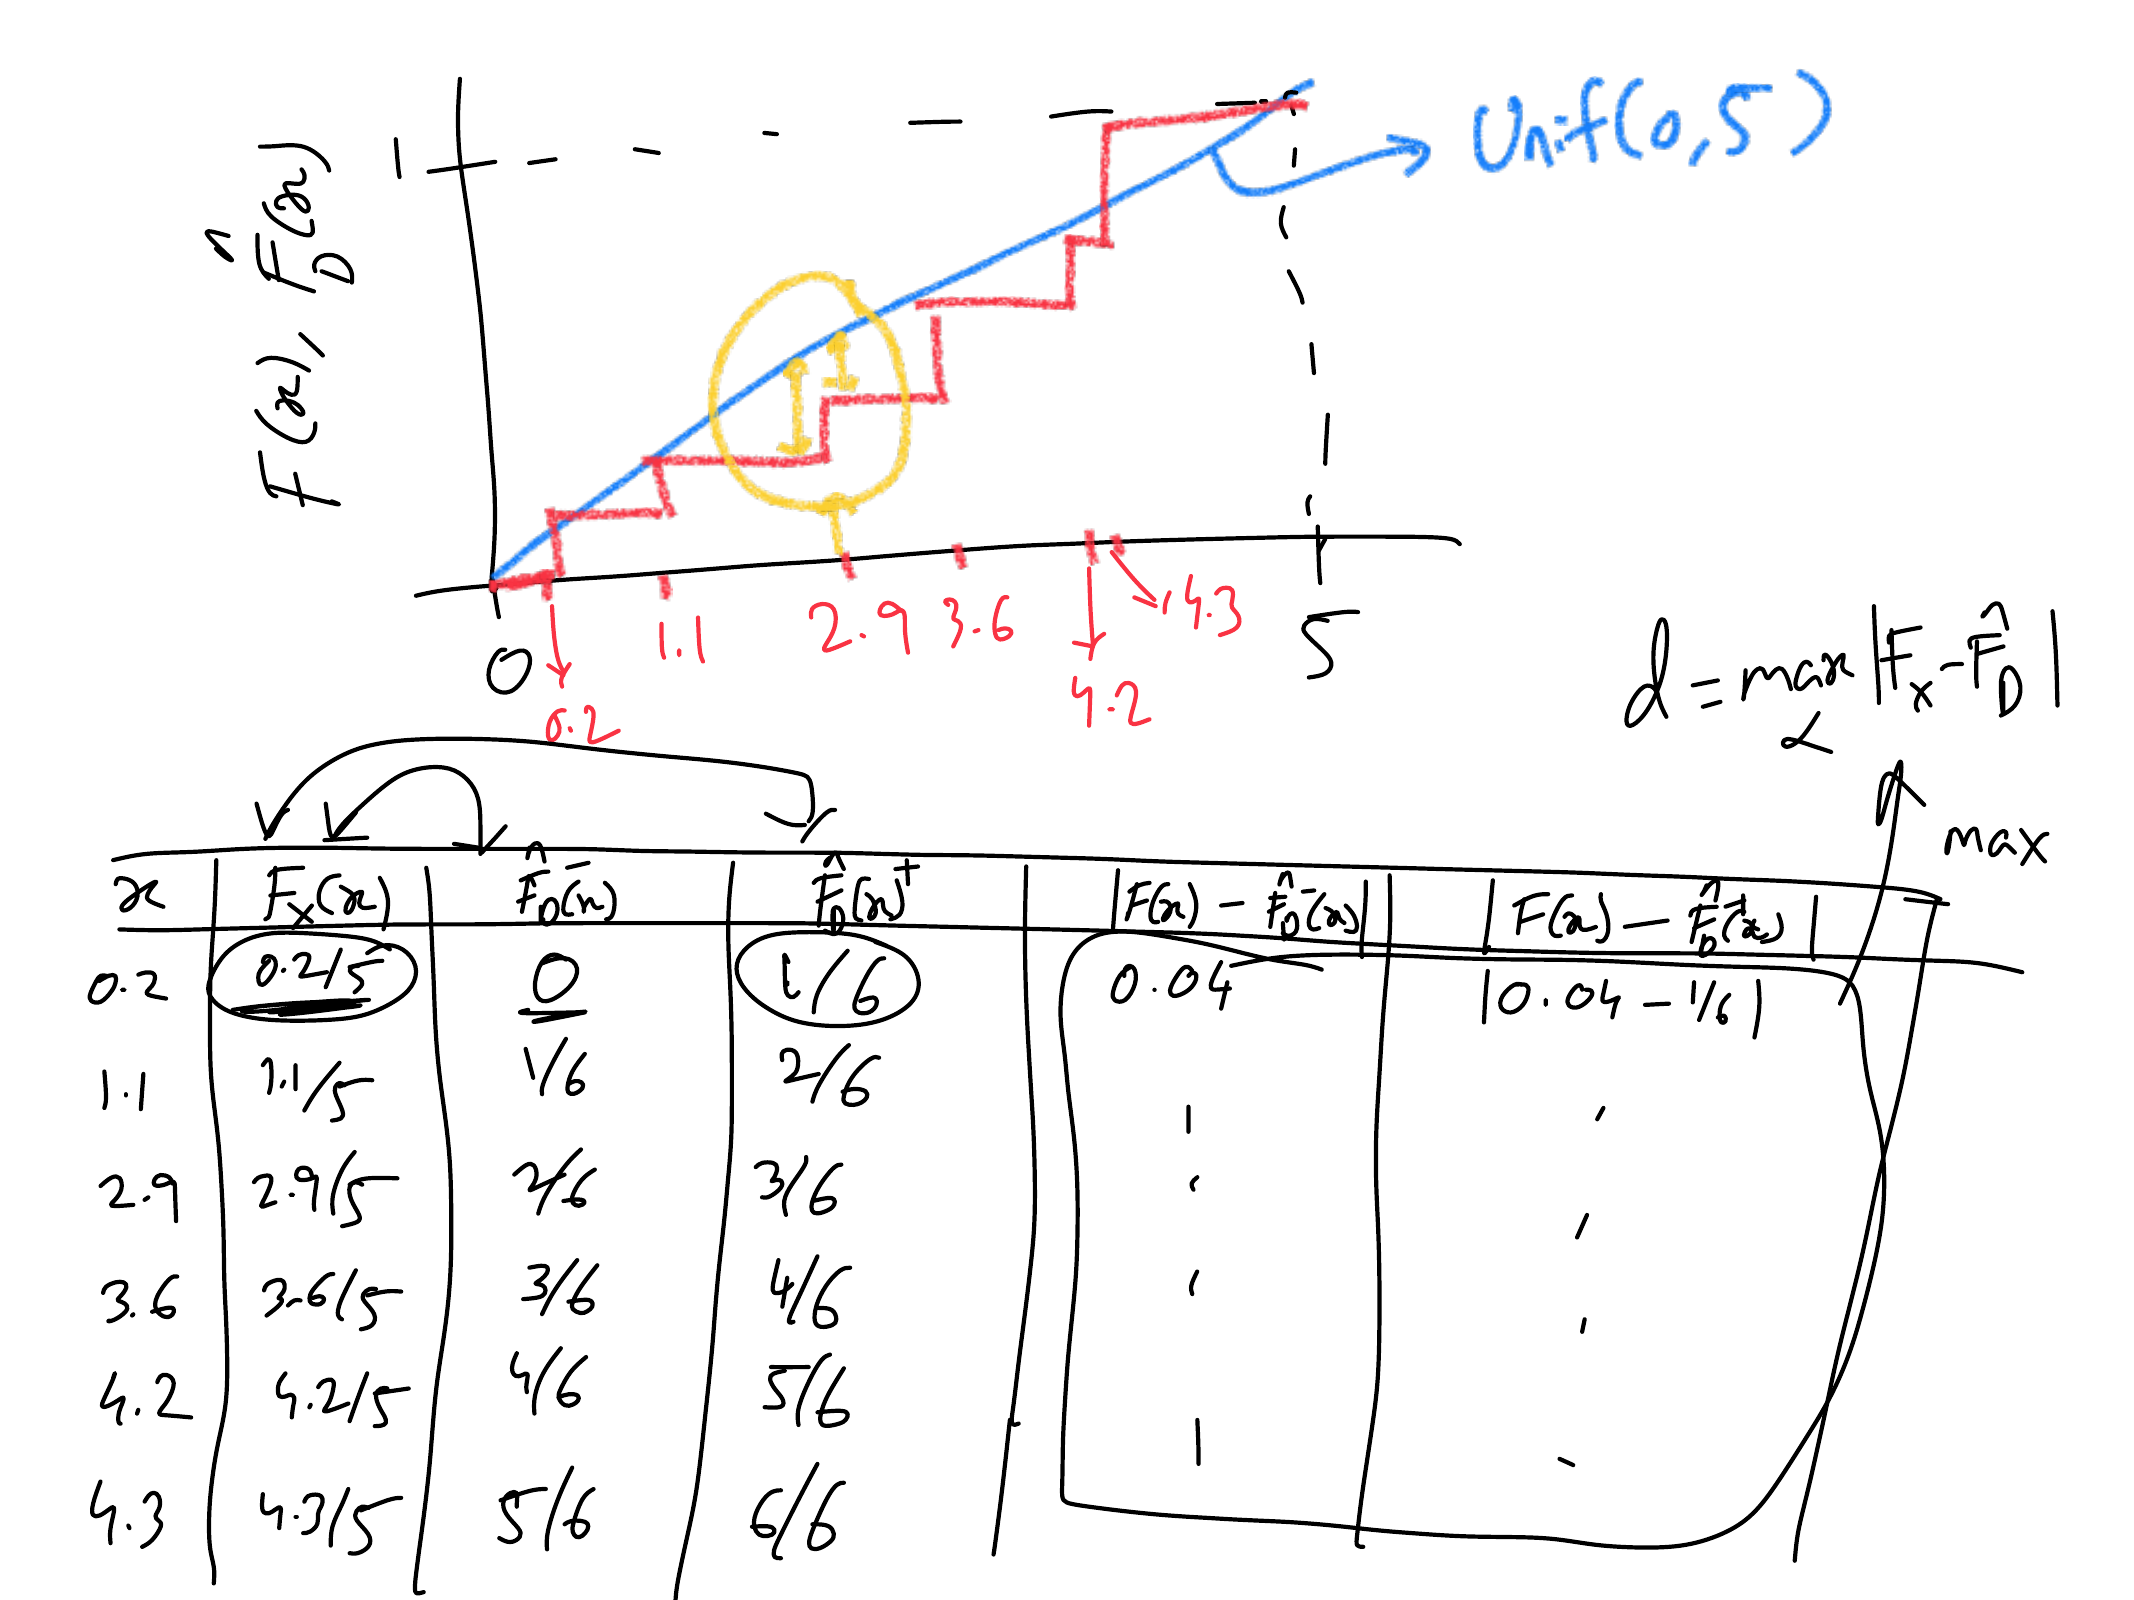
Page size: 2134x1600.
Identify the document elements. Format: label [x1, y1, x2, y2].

text_box [89, 68, 2058, 1600]
